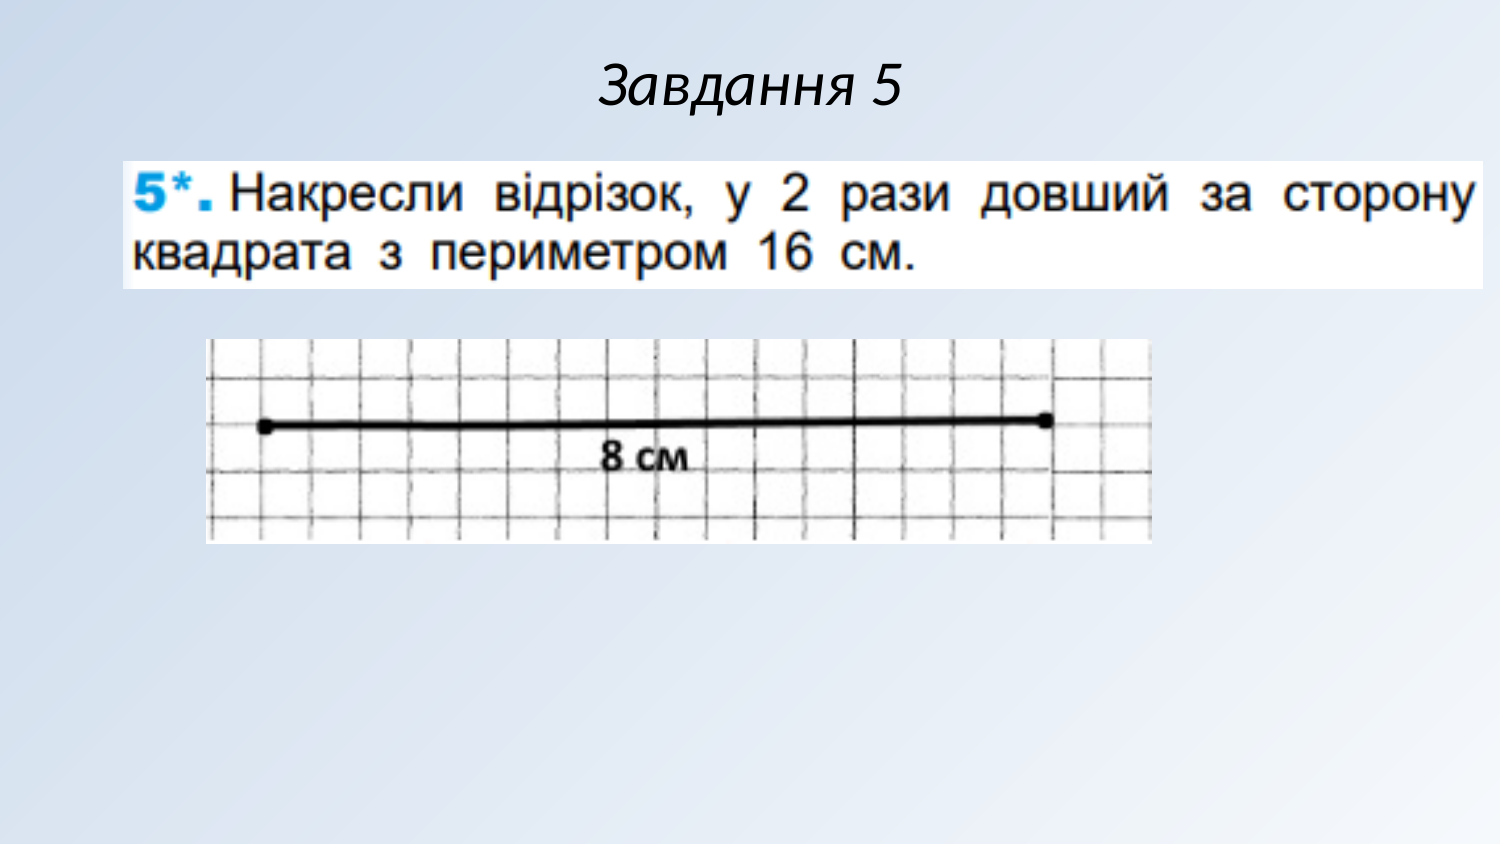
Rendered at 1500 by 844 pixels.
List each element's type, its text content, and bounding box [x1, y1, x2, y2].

title Завдання 5 [75, 33, 1425, 127]
picture [206, 338, 1152, 545]
picture [123, 161, 1483, 289]
